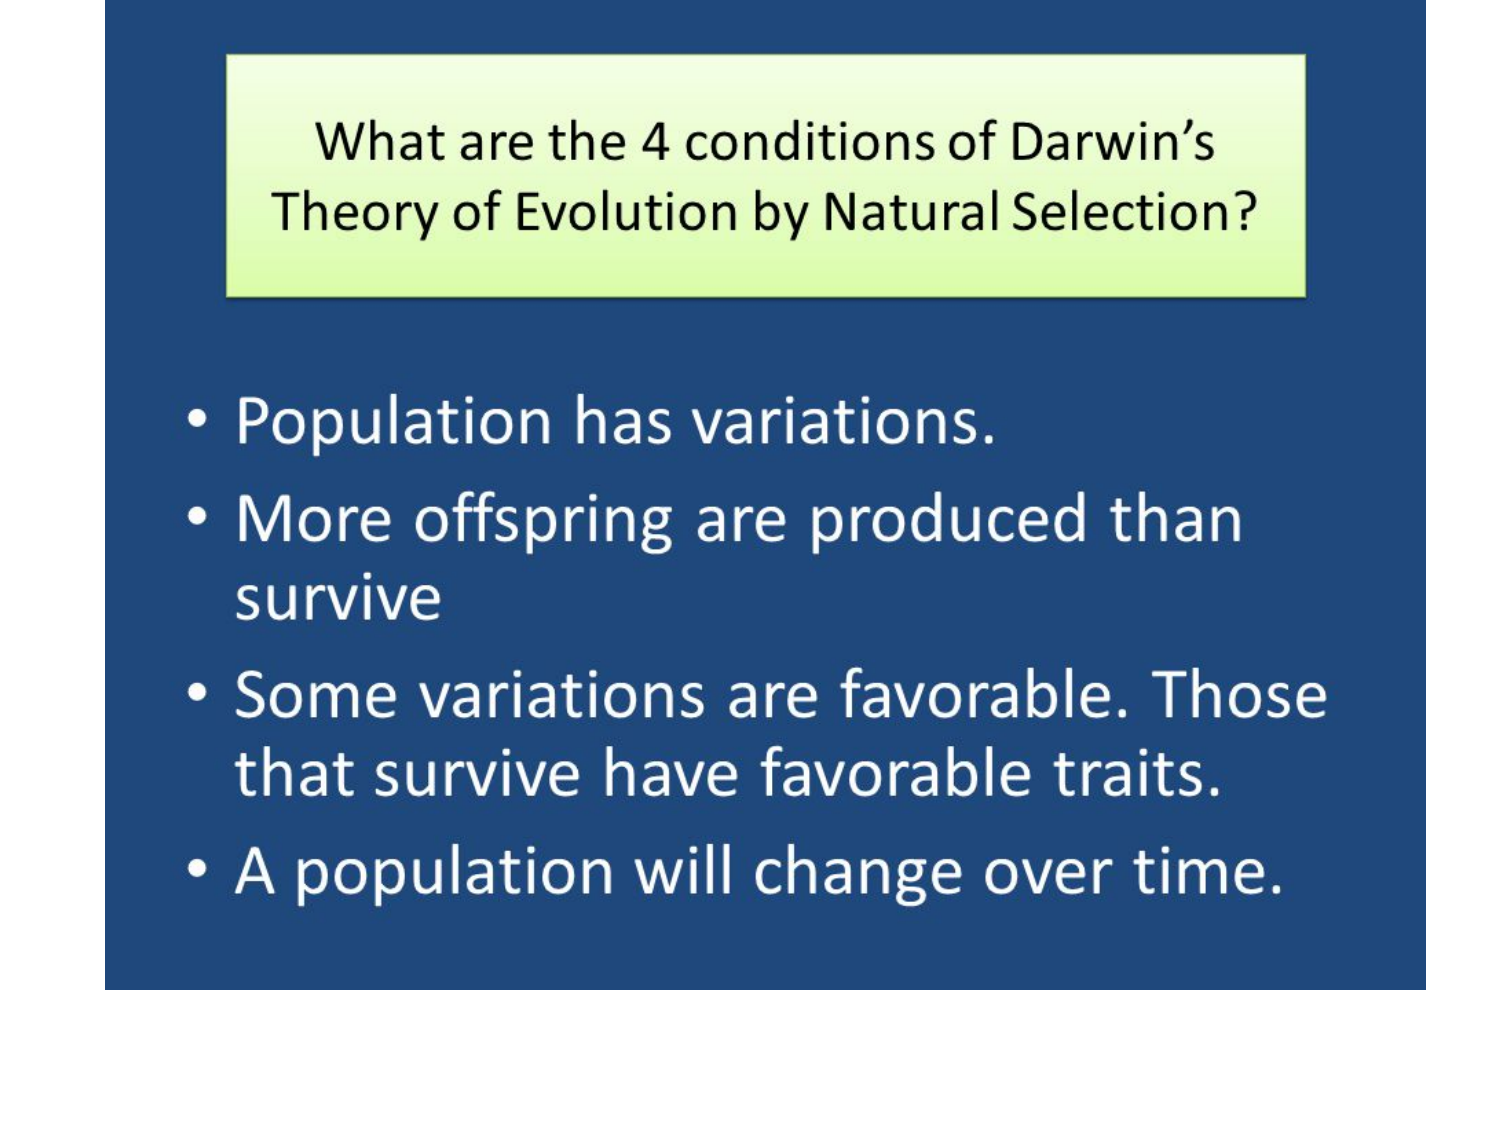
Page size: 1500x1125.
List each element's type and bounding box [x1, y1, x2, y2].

picture [105, 0, 1426, 990]
